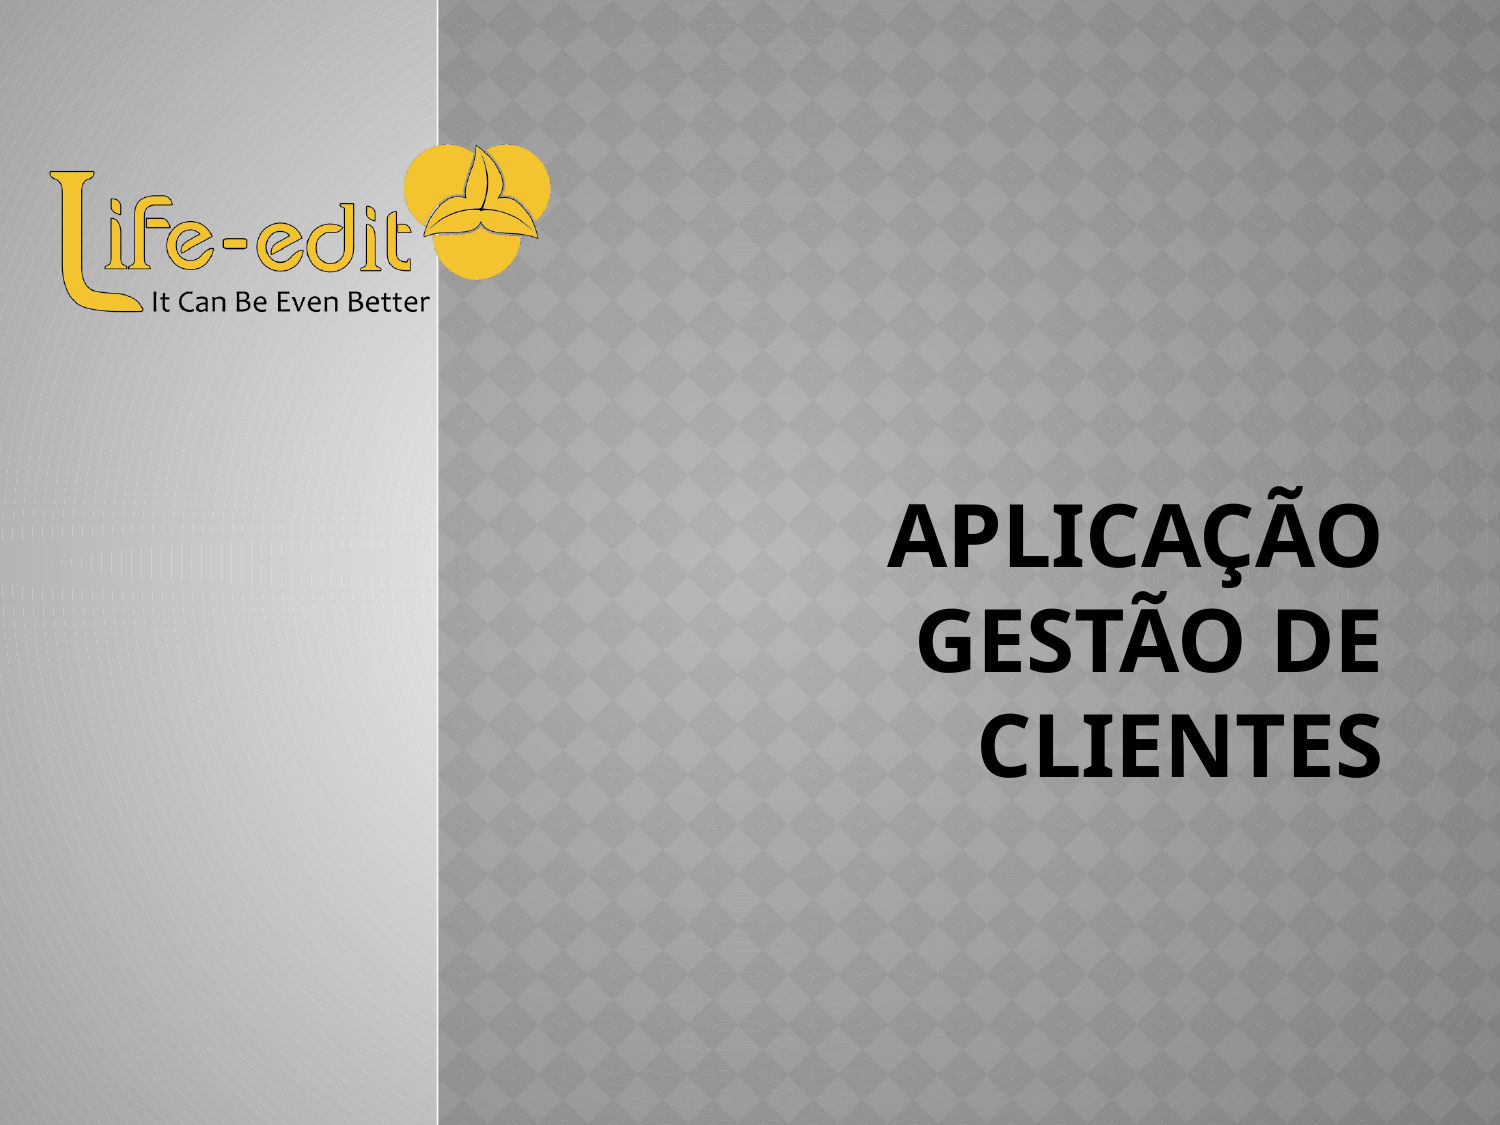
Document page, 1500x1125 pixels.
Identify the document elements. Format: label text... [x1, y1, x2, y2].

picture [45, 54, 555, 402]
title Aplicação Gestão de Clientes [554, 324, 1392, 795]
